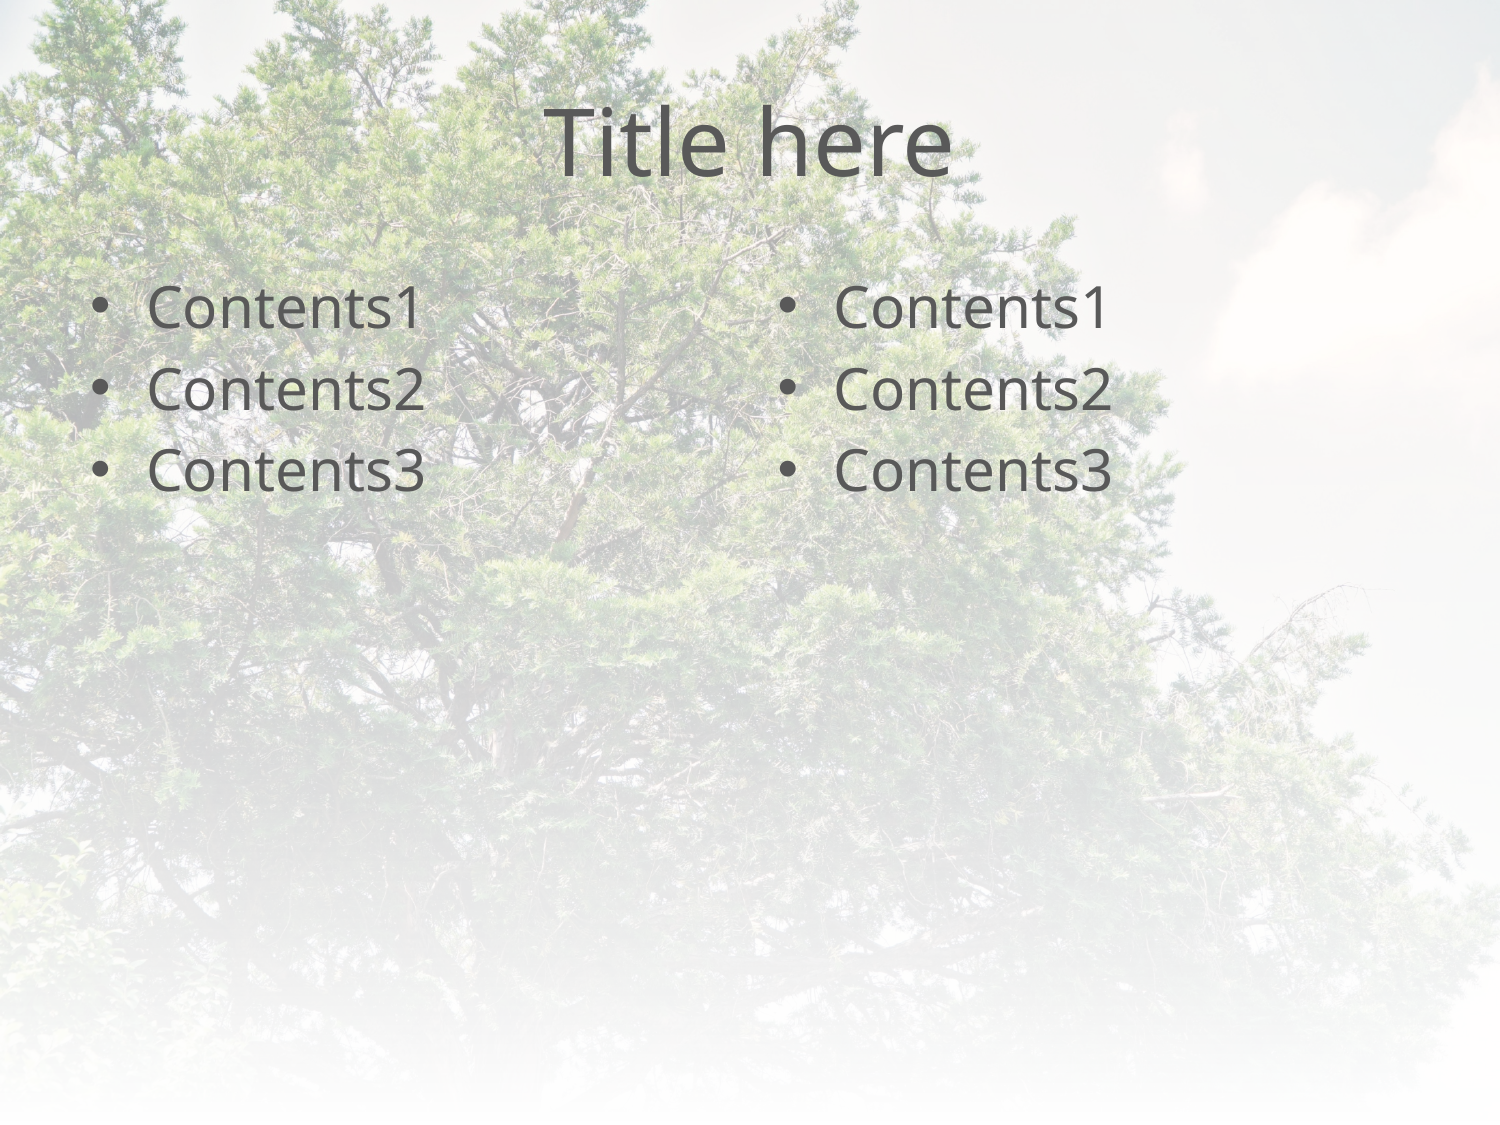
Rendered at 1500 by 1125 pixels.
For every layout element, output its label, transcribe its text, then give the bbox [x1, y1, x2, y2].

text_box [0, 0, 1500, 1125]
list Contents1 Contents2 Contents3 [75, 262, 738, 1005]
title Title here [75, 45, 1425, 233]
list Contents1 Contents2 Contents3 [762, 262, 1425, 1005]
